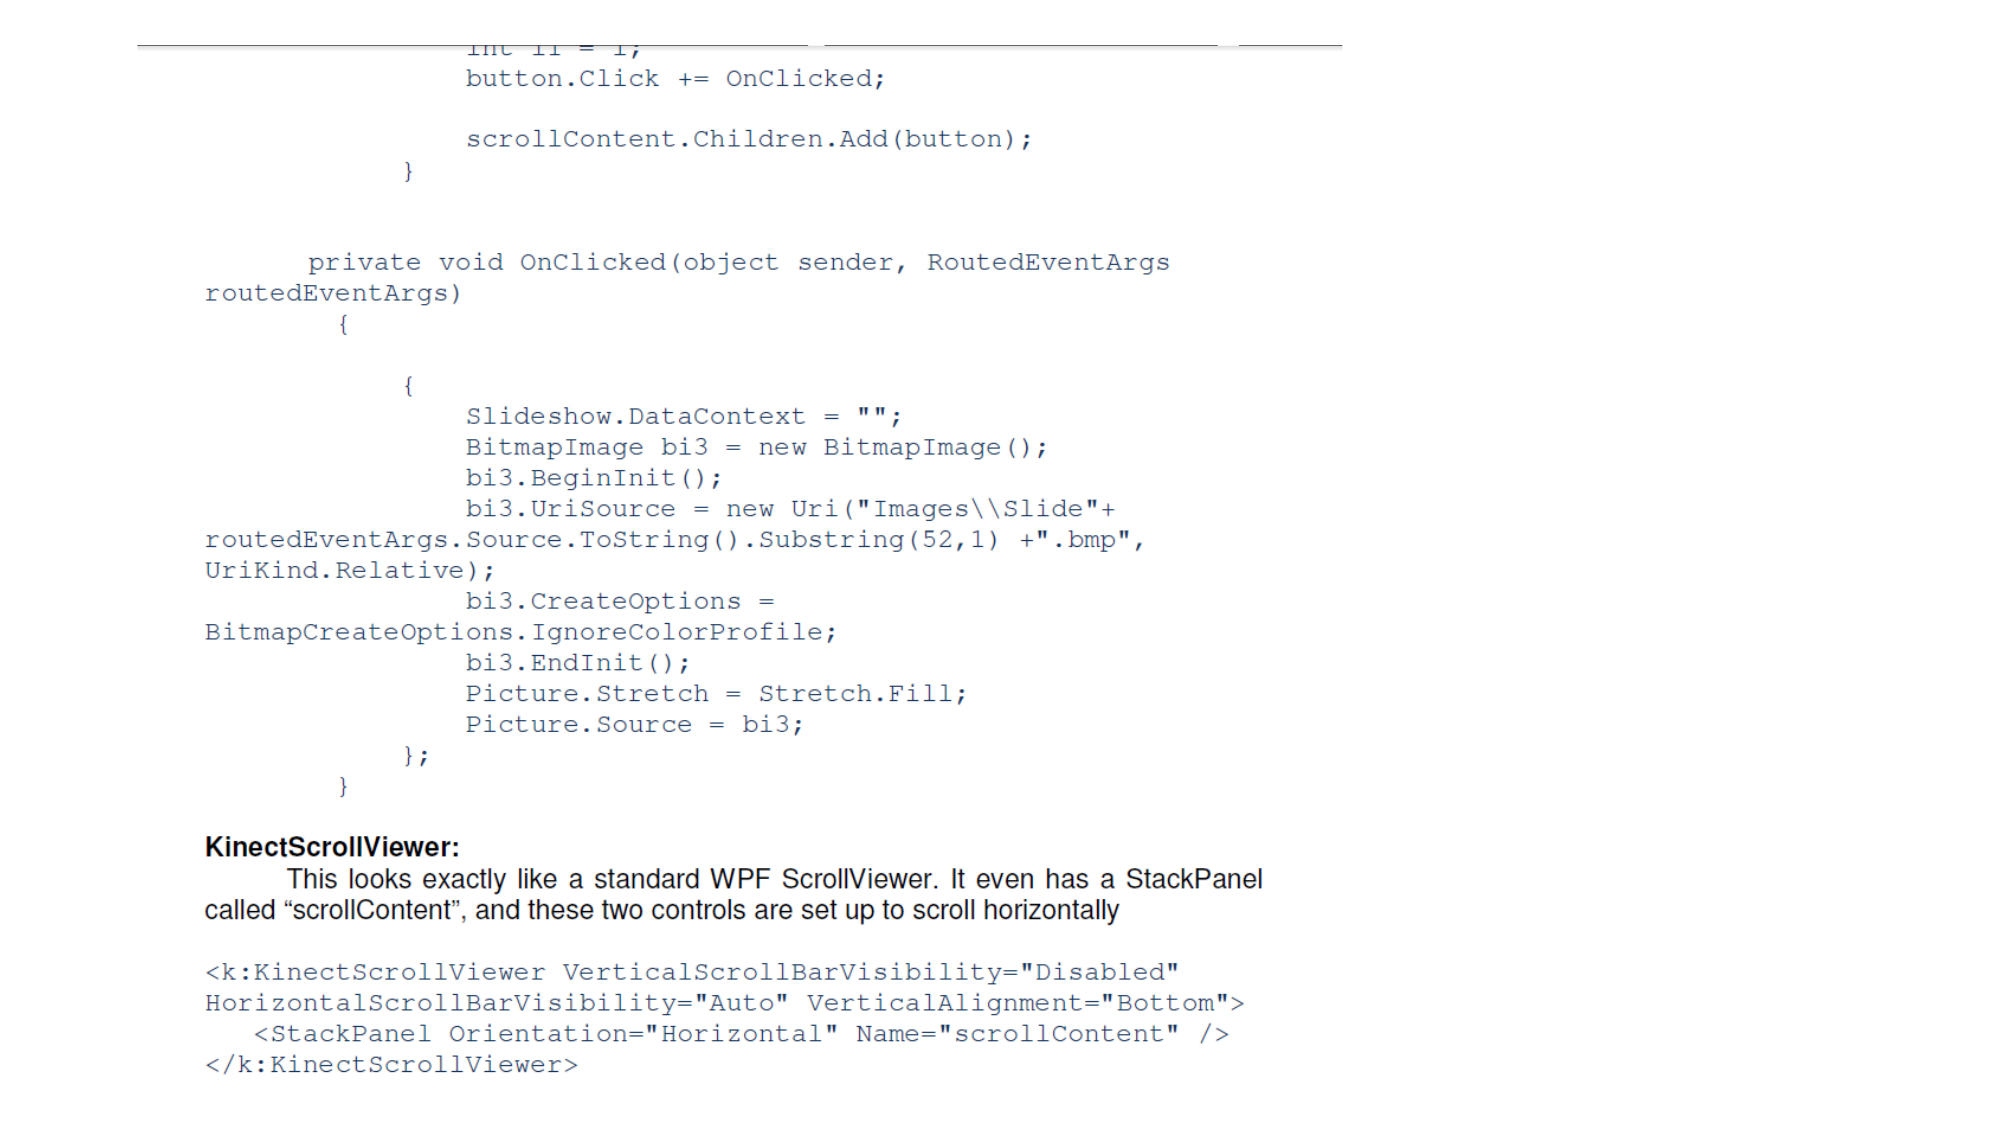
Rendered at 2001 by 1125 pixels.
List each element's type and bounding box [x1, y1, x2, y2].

picture [137, 45, 1343, 1125]
